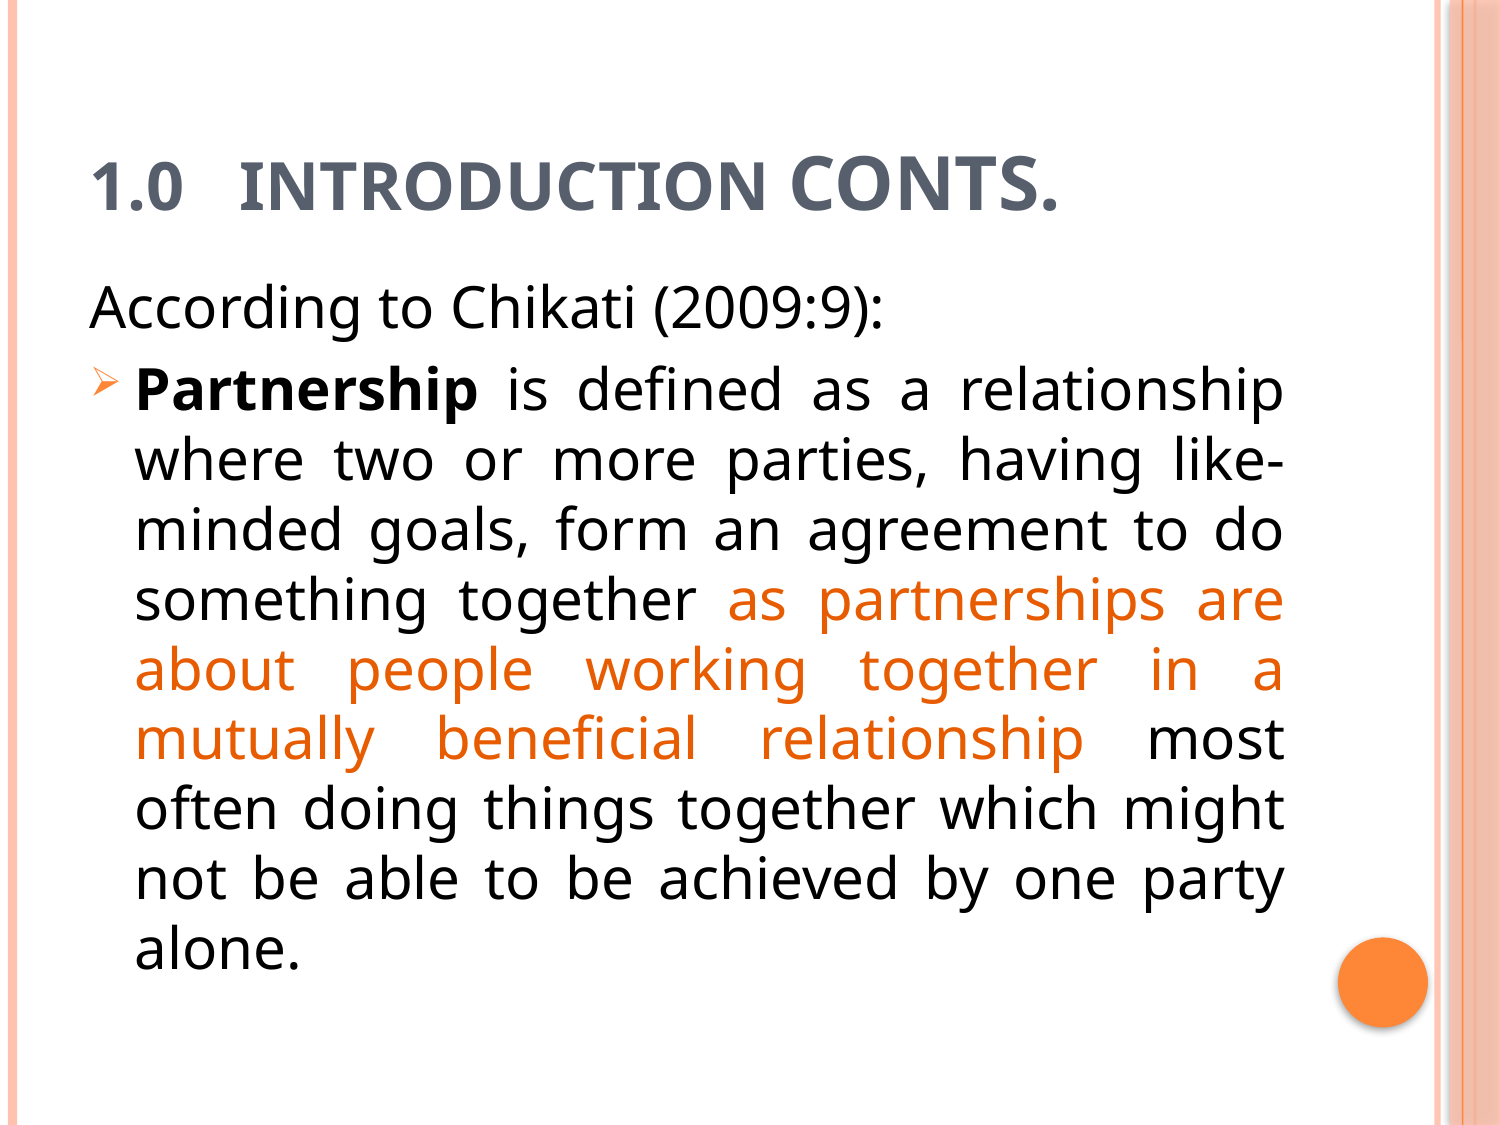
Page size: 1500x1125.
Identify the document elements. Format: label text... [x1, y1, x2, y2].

title 1.0 INTRODUCTION Conts. [75, 45, 1300, 233]
list According to Chikati (2009:9): Partnership is defined as a relationship where two or more parties, having like-minded goals, form an agreement to do something together as partnerships are about people working together in a mutually beneficial relationship most often doing things together which might not be able to be achieved by one party alone. [75, 262, 1300, 1062]
